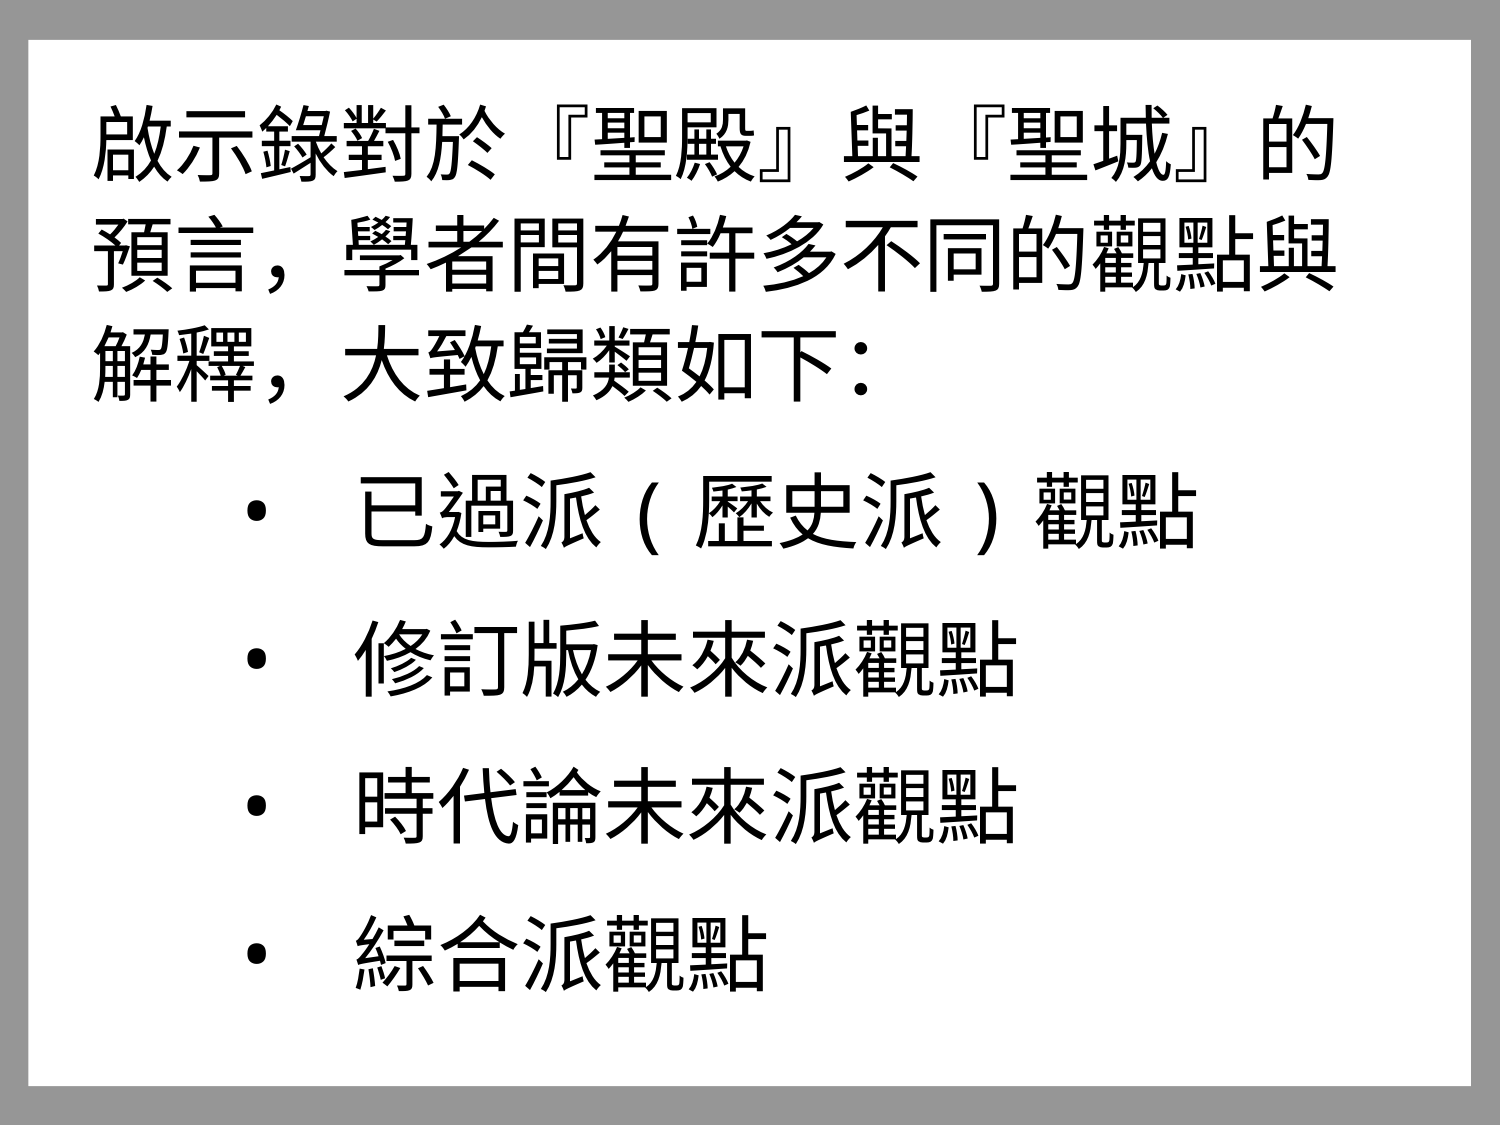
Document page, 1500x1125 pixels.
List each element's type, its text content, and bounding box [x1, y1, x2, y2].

text_box [27, 38, 1472, 1088]
list 啟示錄對於『聖殿』與『聖城』的預言，學者間有許多不同的觀點與解釋，大致歸類如下： 已過派(歷史派)觀點 修訂版未來派觀點 時代論未來派觀點 綜合派觀點 [76, 75, 1429, 1050]
text_box [0, 0, 1500, 1125]
